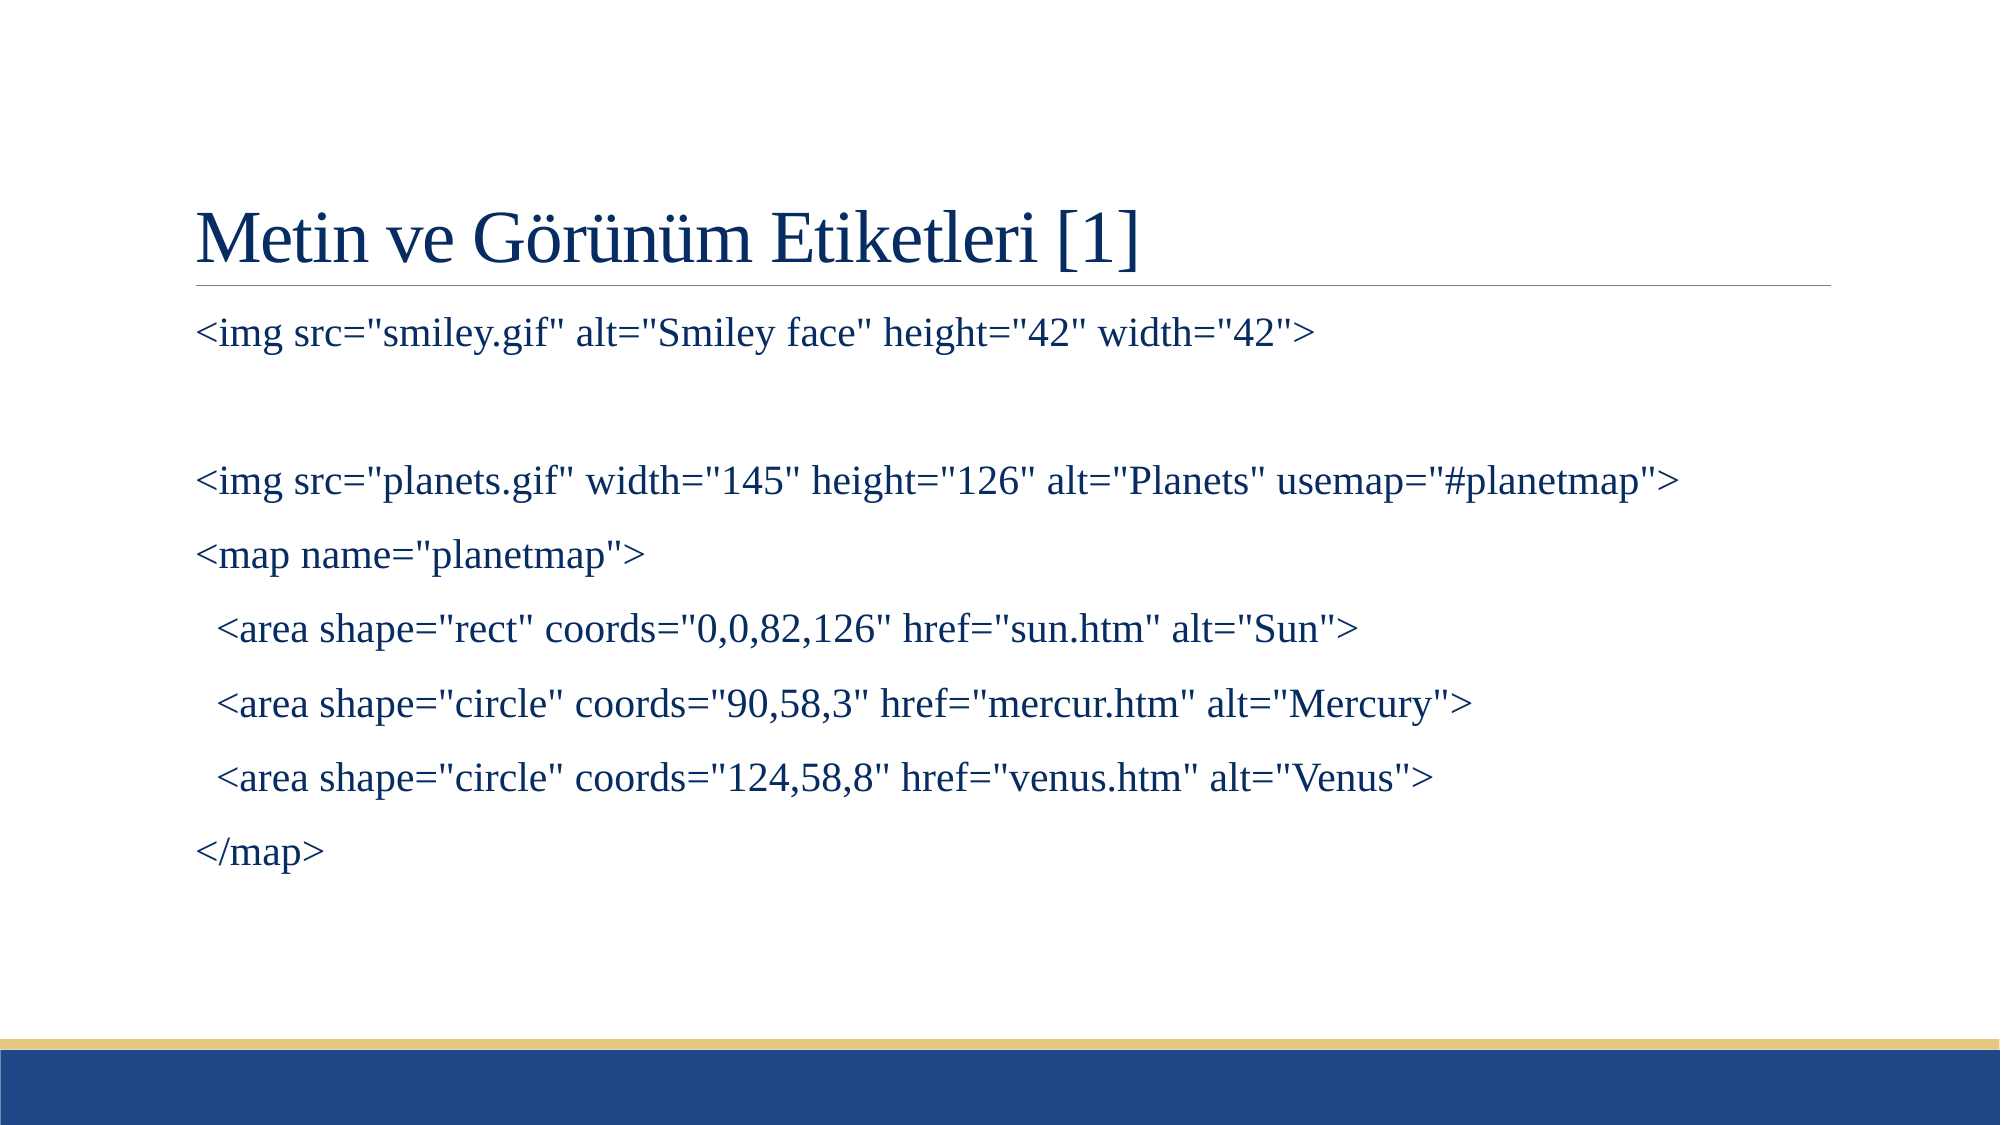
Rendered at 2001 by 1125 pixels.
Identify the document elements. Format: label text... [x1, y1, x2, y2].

list <img src="smiley.gif" alt="Smiley face" height="42" width="42"> <img src="planets.gif" width="145" height="126" alt="Planets" usemap="#planetmap"> <map name="planetmap"> <area shape="rect" coords="0,0,82,126" href="sun.htm" alt="Sun"> <area shape="circle" coords="90,58,3" href="mercur.htm" alt="Mercury"> <area shape="circle" coords="124,58,8" href="venus.htm" alt="Venus"> </map> [180, 302, 1830, 963]
title Metin ve Görünüm Etiketleri [1] [180, 47, 1830, 285]
